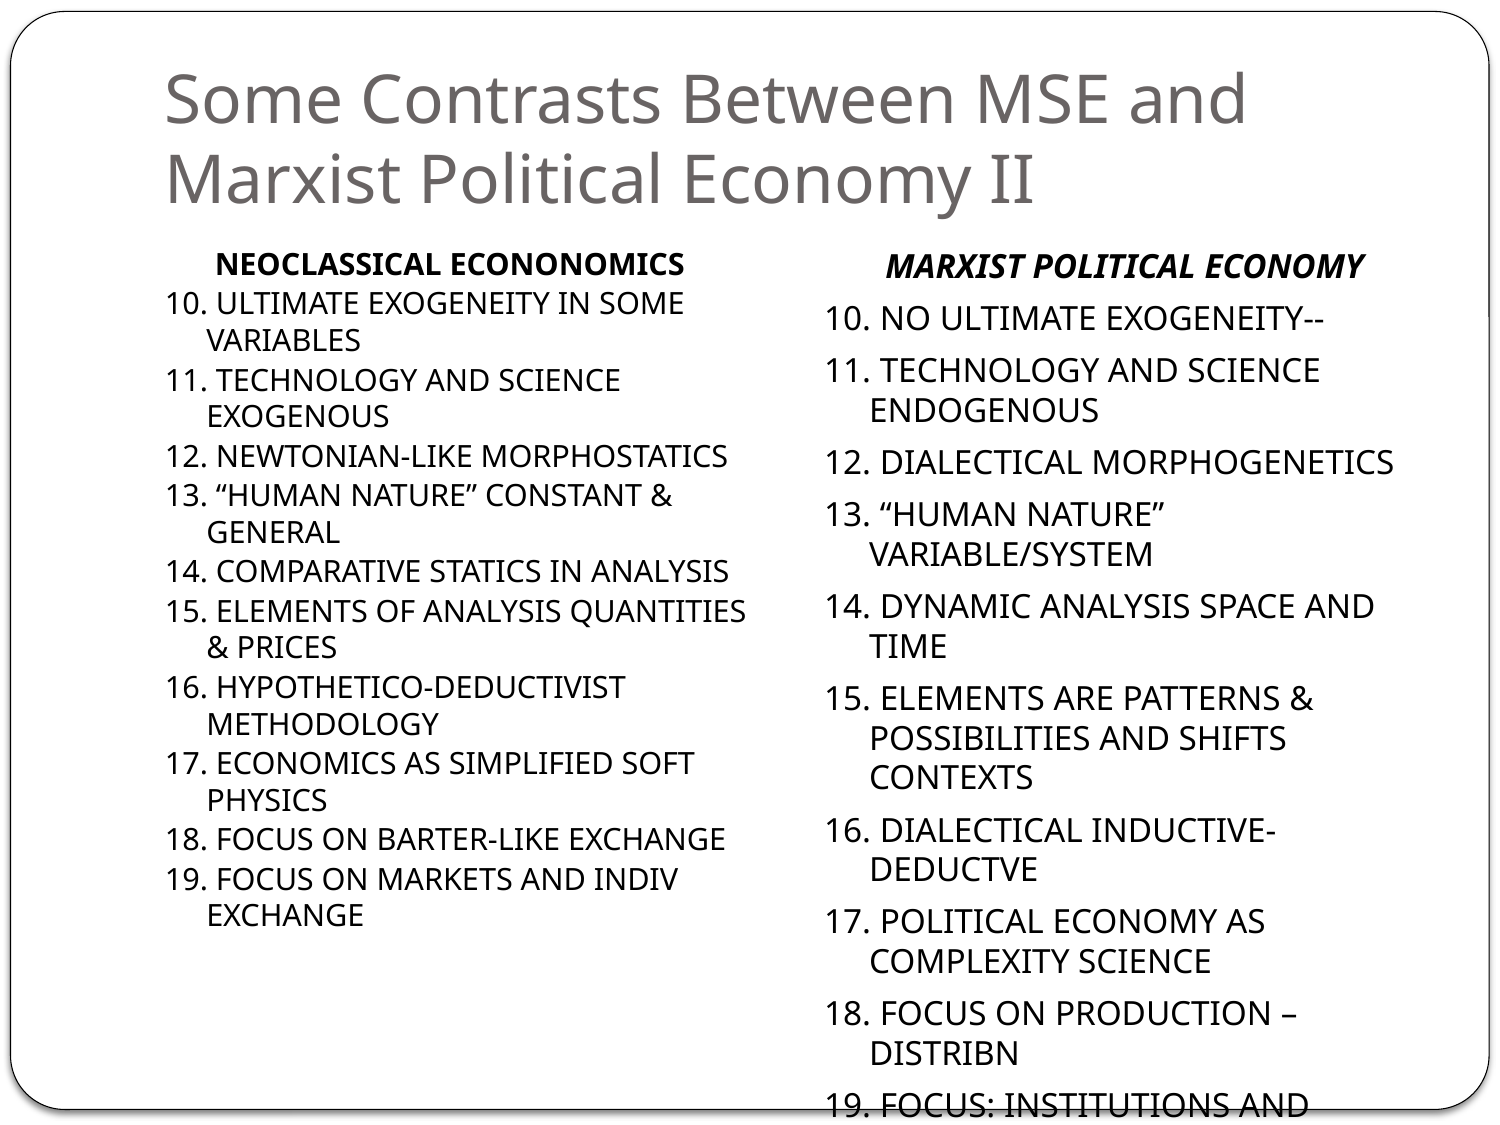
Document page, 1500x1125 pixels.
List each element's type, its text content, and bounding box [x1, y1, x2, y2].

list MARXIST POLITICAL ECONOMY 10. NO ULTIMATE EXOGENEITY-- 11. TECHNOLOGY AND SCIENCE ENDOGENOUS 12. DIALECTICAL MORPHOGENETICS 13. “HUMAN NATURE” VARIABLE/SYSTEM 14. DYNAMIC ANALYSIS SPACE AND TIME 15. ELEMENTS ARE PATTERNS & POSSIBILITIES AND SHIFTS CONTEXTS 16. DIALECTICAL INDUCTIVE-DEDUCTVE 17. POLITICAL ECONOMY AS COMPLEXITY SCIENCE 18. FOCUS ON PRODUCTION –DISTRIBN 19. FOCUS: INSTITUTIONS AND SOCIAL RELATIONS [809, 237, 1425, 988]
title Some Contrasts Between MSE and Marxist Political Economy II [150, 45, 1425, 233]
list NEOCLASSICAL ECONONOMICS 10. ULTIMATE EXOGENEITY IN SOME VARIABLES 11. TECHNOLOGY AND SCIENCE EXOGENOUS 12. NEWTONIAN-LIKE MORPHOSTATICS 13. “HUMAN NATURE” CONSTANT & GENERAL 14. COMPARATIVE STATICS IN ANALYSIS 15. ELEMENTS OF ANALYSIS QUANTITIES & PRICES 16. HYPOTHETICO-DEDUCTIVIST METHODOLOGY 17. ECONOMICS AS SIMPLIFIED SOFT PHYSICS 18. FOCUS ON BARTER-LIKE EXCHANGE 19. FOCUS ON MARKETS AND INDIV EXCHANGE [150, 237, 765, 988]
